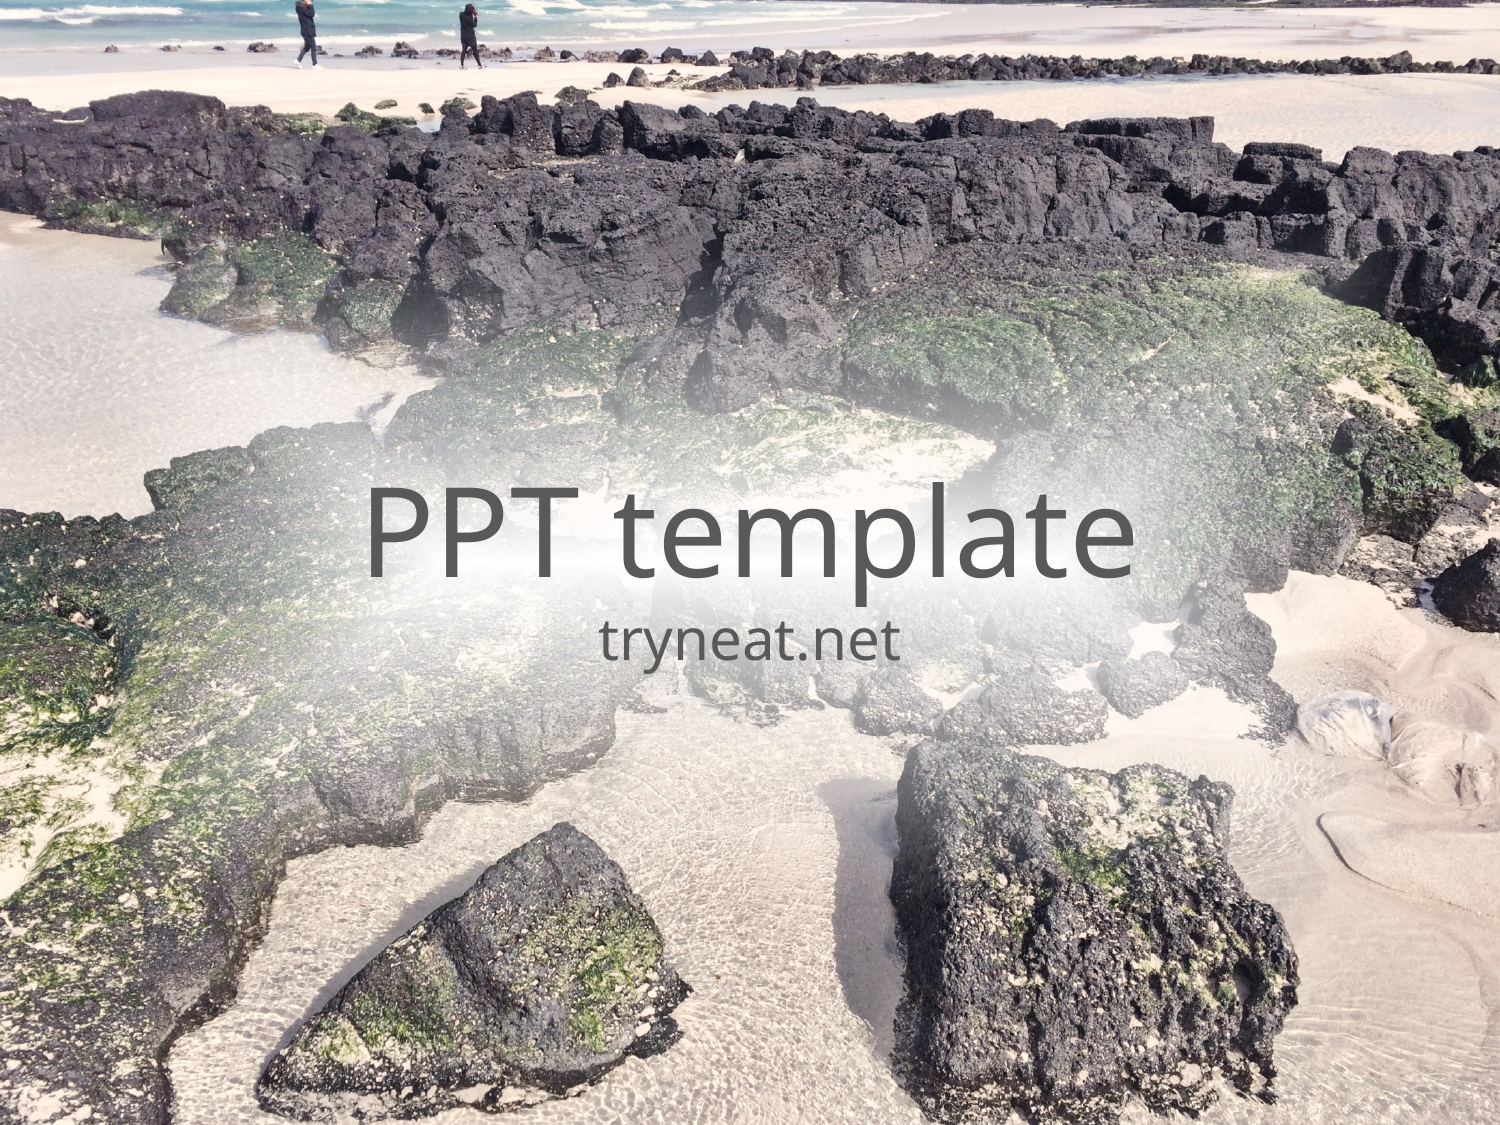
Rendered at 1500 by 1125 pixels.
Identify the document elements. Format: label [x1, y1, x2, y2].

text_box [0, 0, 1500, 1125]
